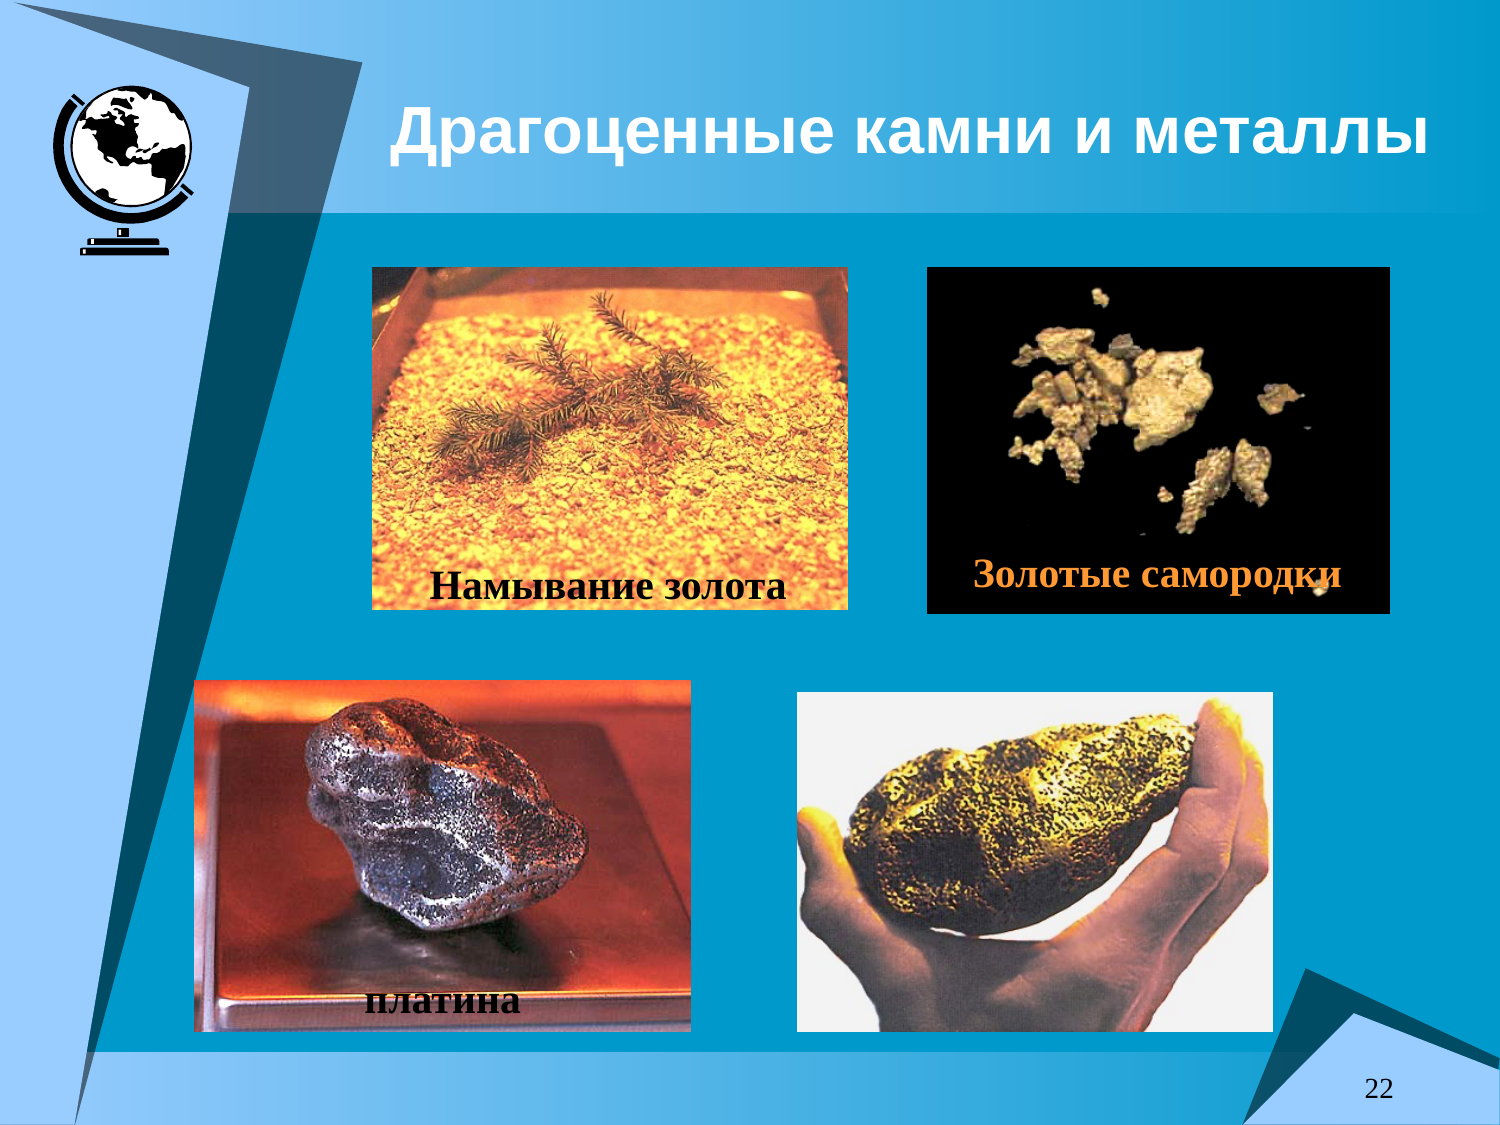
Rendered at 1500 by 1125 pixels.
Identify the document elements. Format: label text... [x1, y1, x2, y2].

picture [195, 681, 690, 1031]
picture [373, 268, 847, 609]
picture [52, 77, 200, 256]
slide_number 22 [1299, 1052, 1460, 1123]
title Драгоценные камни и металлы [347, 0, 1475, 175]
picture [928, 268, 1389, 613]
footer [365, 1052, 1201, 1125]
picture [798, 693, 1272, 1031]
